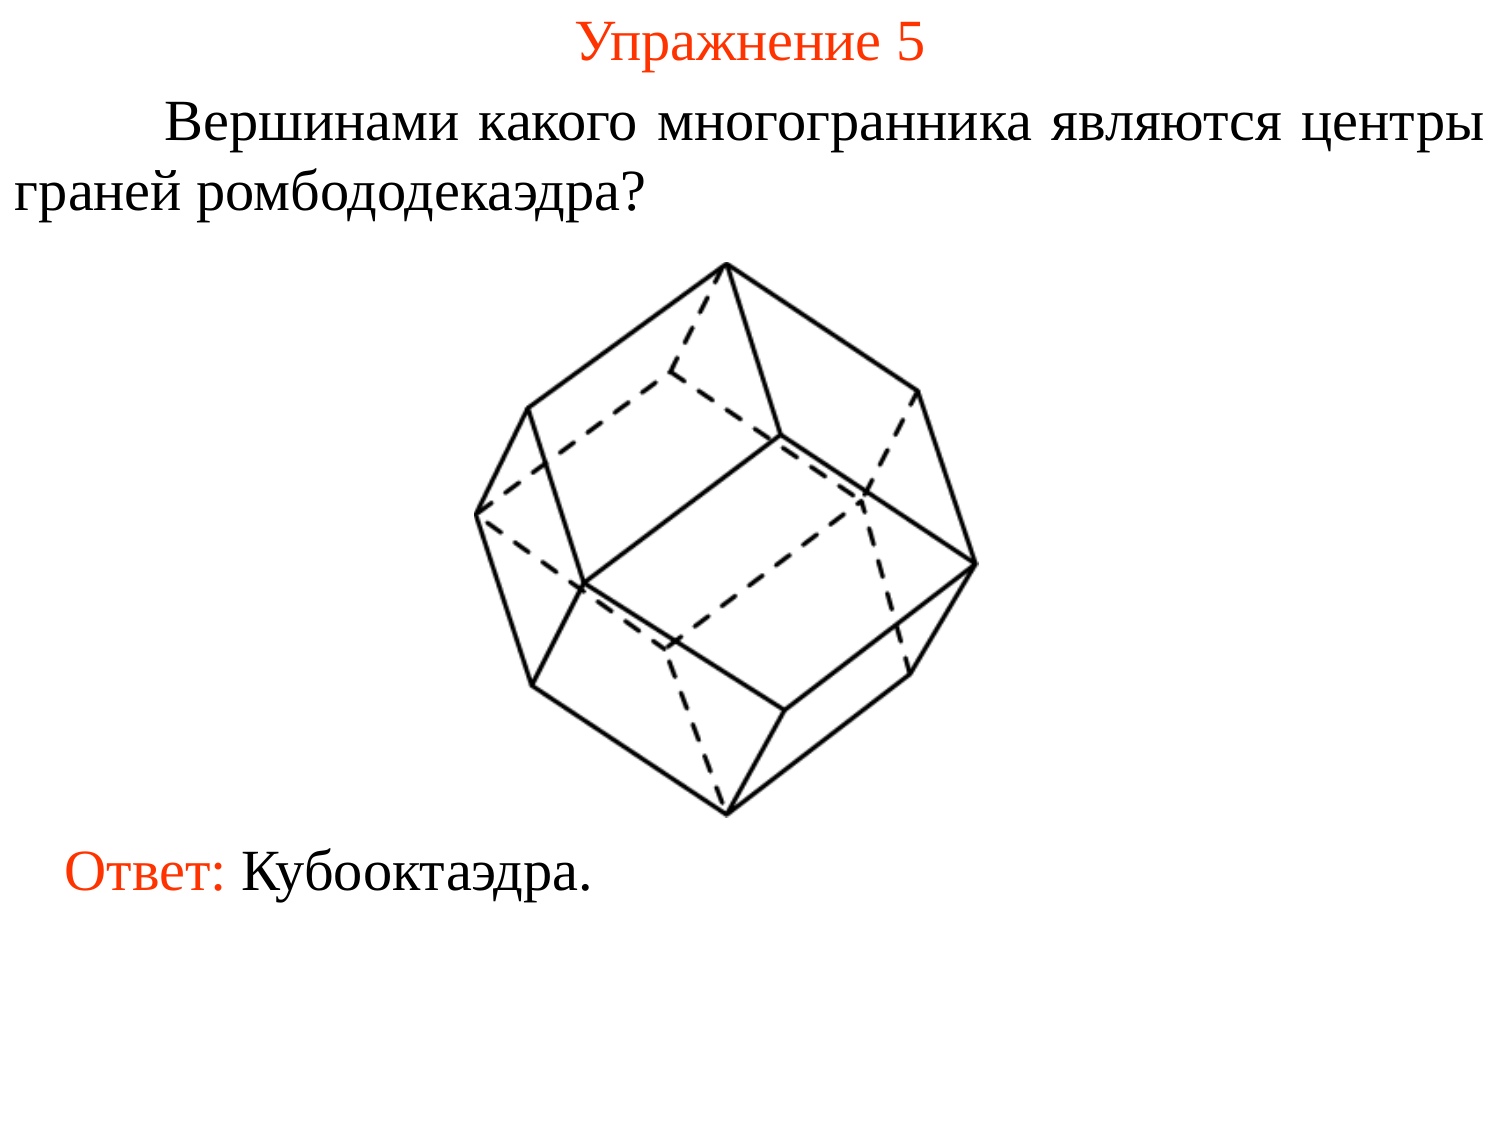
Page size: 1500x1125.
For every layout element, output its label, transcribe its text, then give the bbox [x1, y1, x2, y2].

text_box Ответ: Кубооктаэдра. [49, 825, 1463, 910]
text_box Вершинами какого многогранника являются центры граней ромбододекаэдра? [0, 74, 1500, 230]
picture [474, 262, 979, 818]
title Упражнение 5 [112, 0, 1388, 74]
